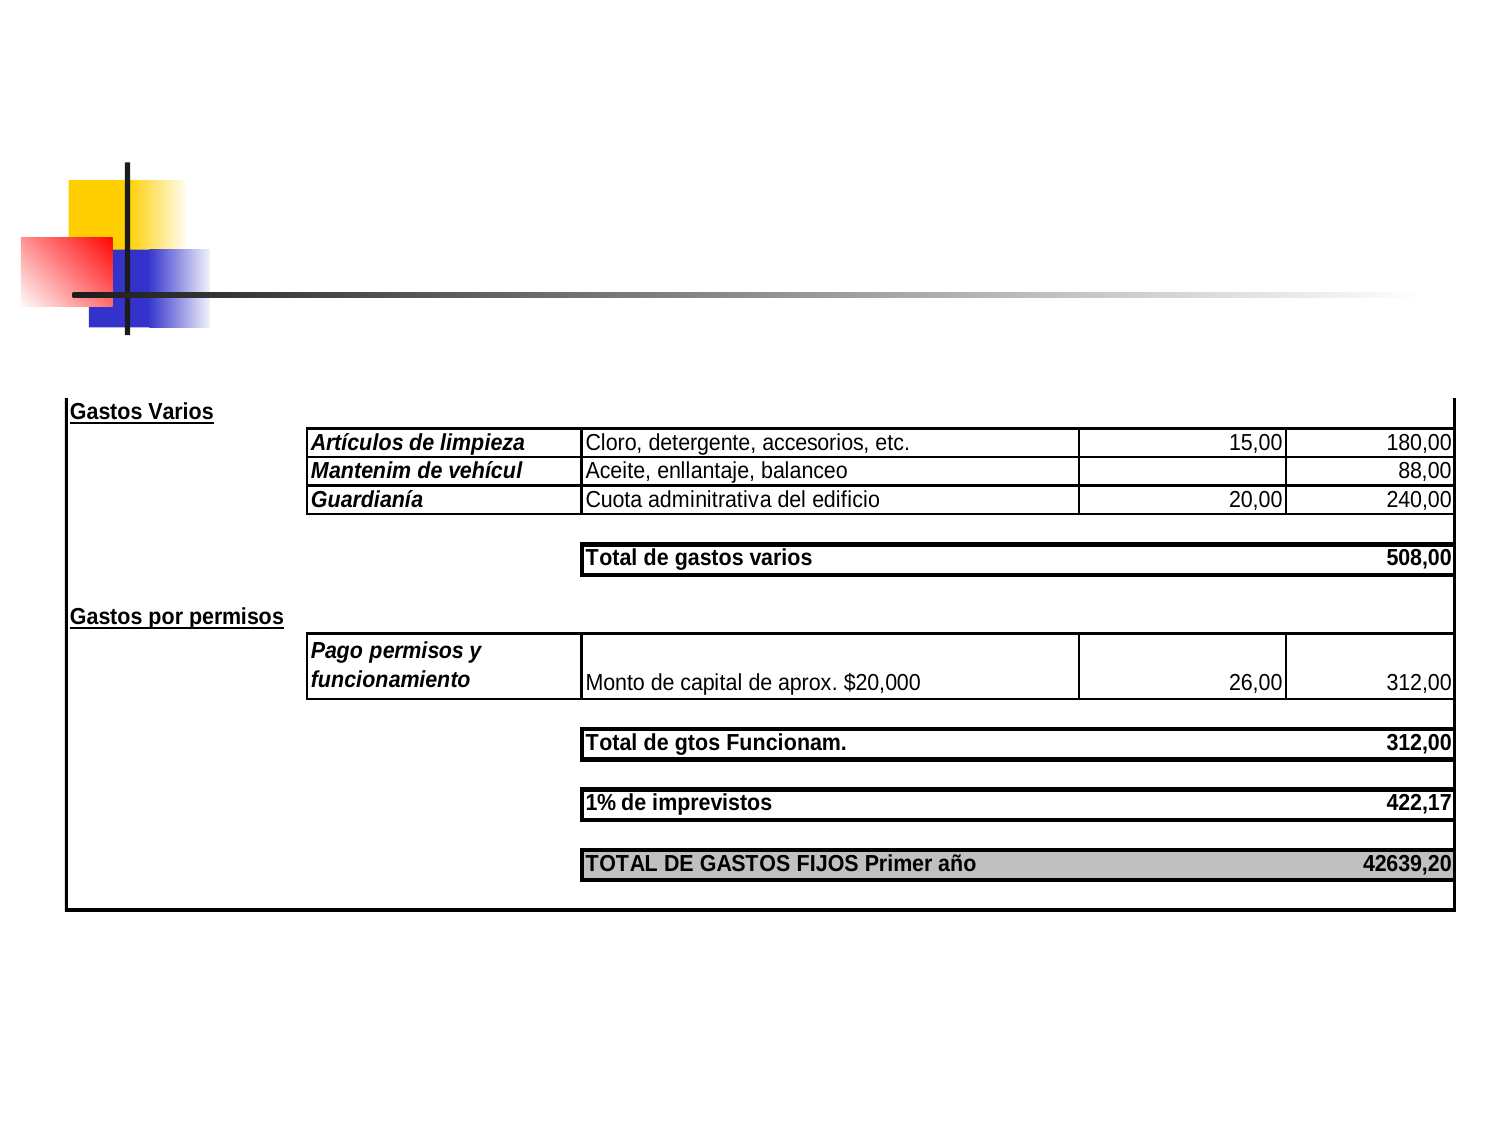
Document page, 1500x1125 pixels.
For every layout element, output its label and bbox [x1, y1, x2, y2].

picture [64, 396, 1457, 912]
